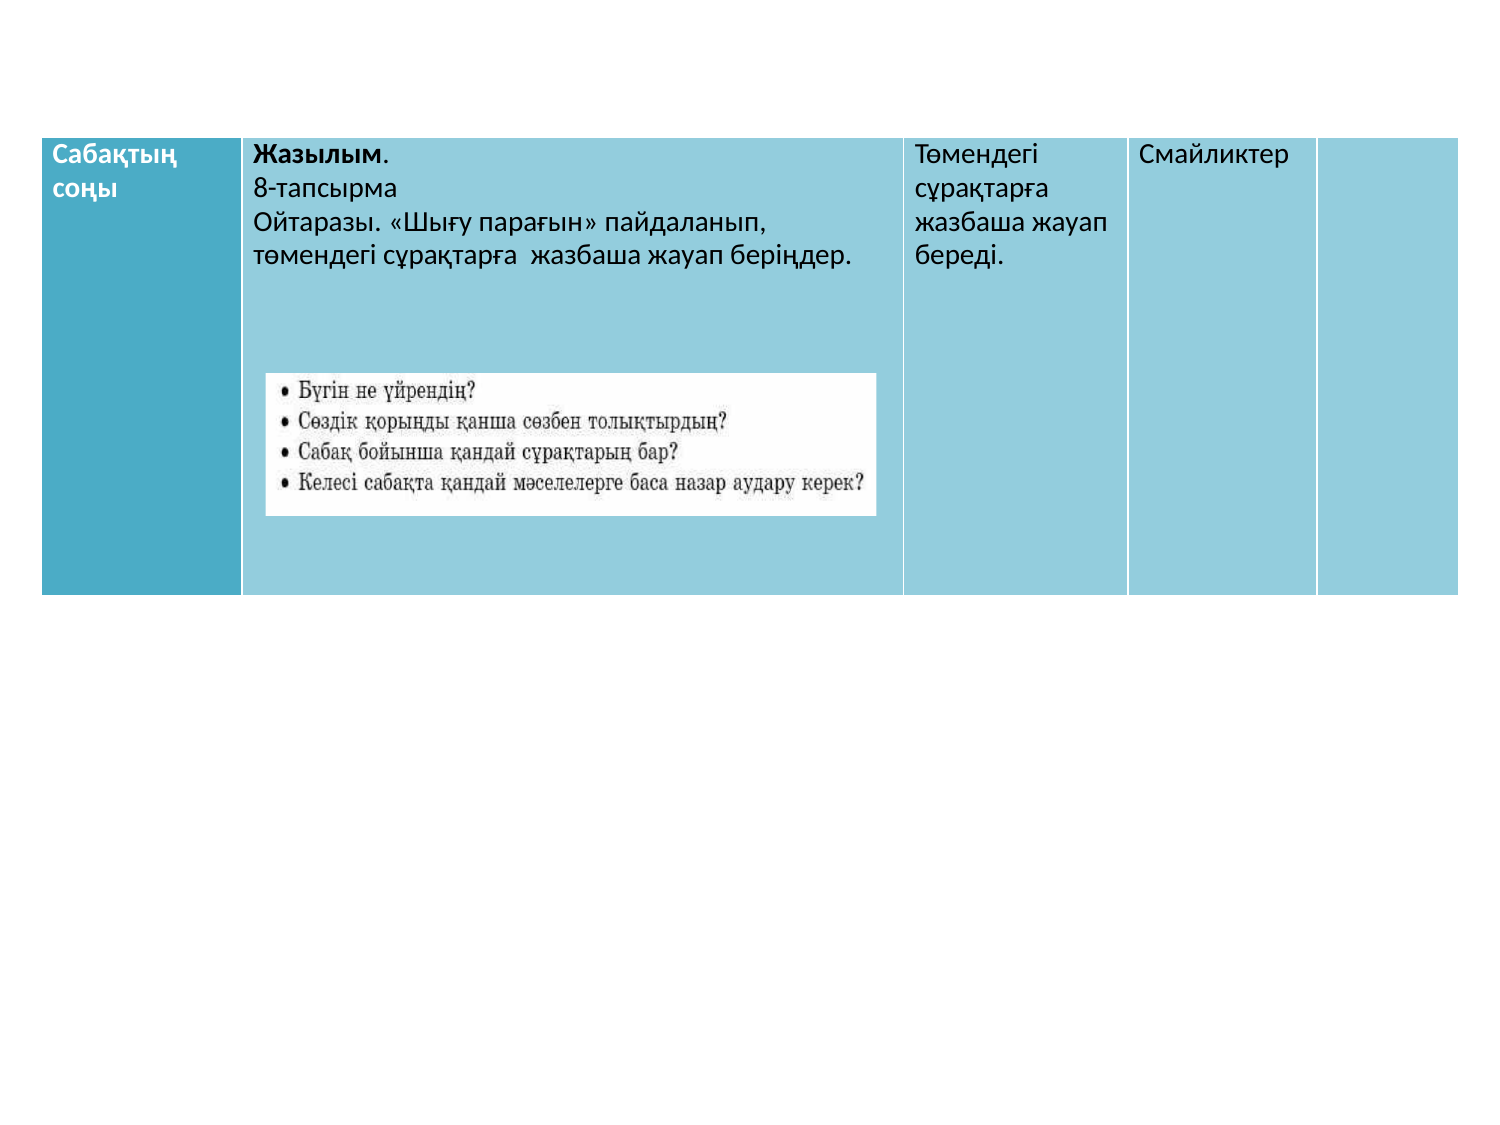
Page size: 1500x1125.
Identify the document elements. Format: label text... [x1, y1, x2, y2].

table_header Жазылым. 8-тапсырма Ойтаразы. «Шығу парағын» пайдаланып, төмендегі сұрақтарға жазбаша жауап беріңдер. [243, 138, 903, 595]
table_header Смайликтер [1129, 138, 1316, 595]
table_header Төмендегі сұрақтарға жазбаша жауап береді. [904, 138, 1127, 595]
table_header Сабақтың соңы [42, 138, 241, 595]
table_header [1318, 138, 1458, 595]
picture [265, 373, 877, 516]
